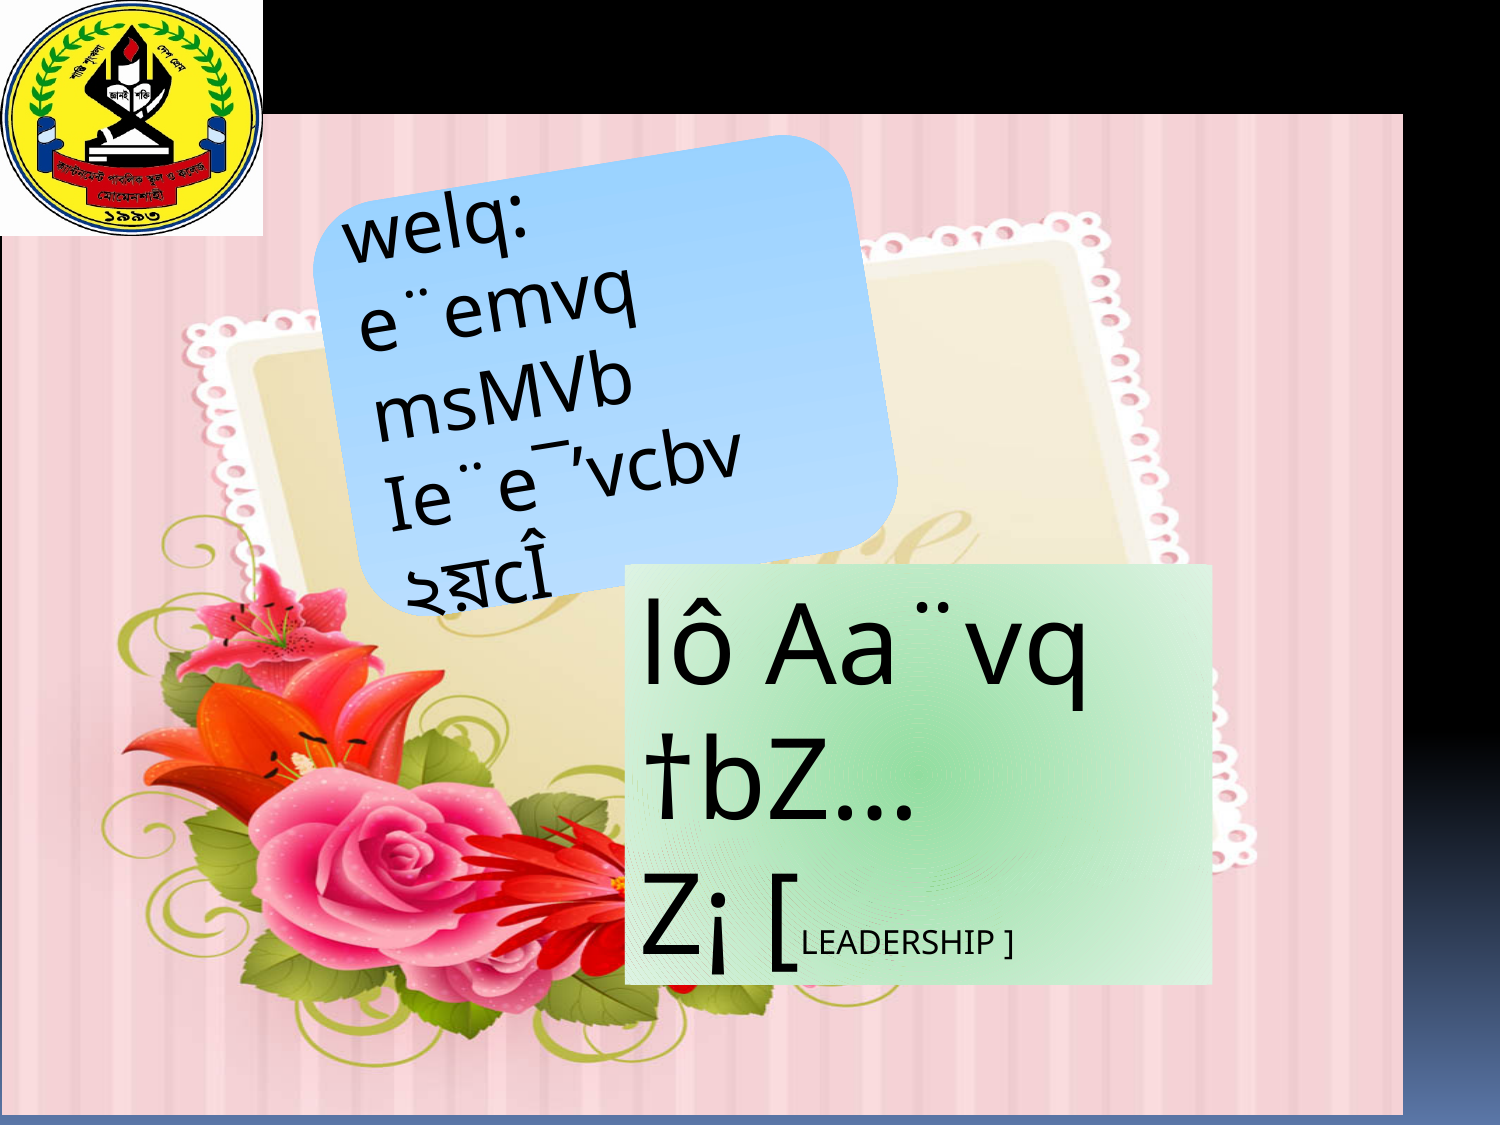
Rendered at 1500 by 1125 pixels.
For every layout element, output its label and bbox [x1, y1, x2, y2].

picture [1, 114, 1403, 1115]
picture [0, 0, 263, 236]
